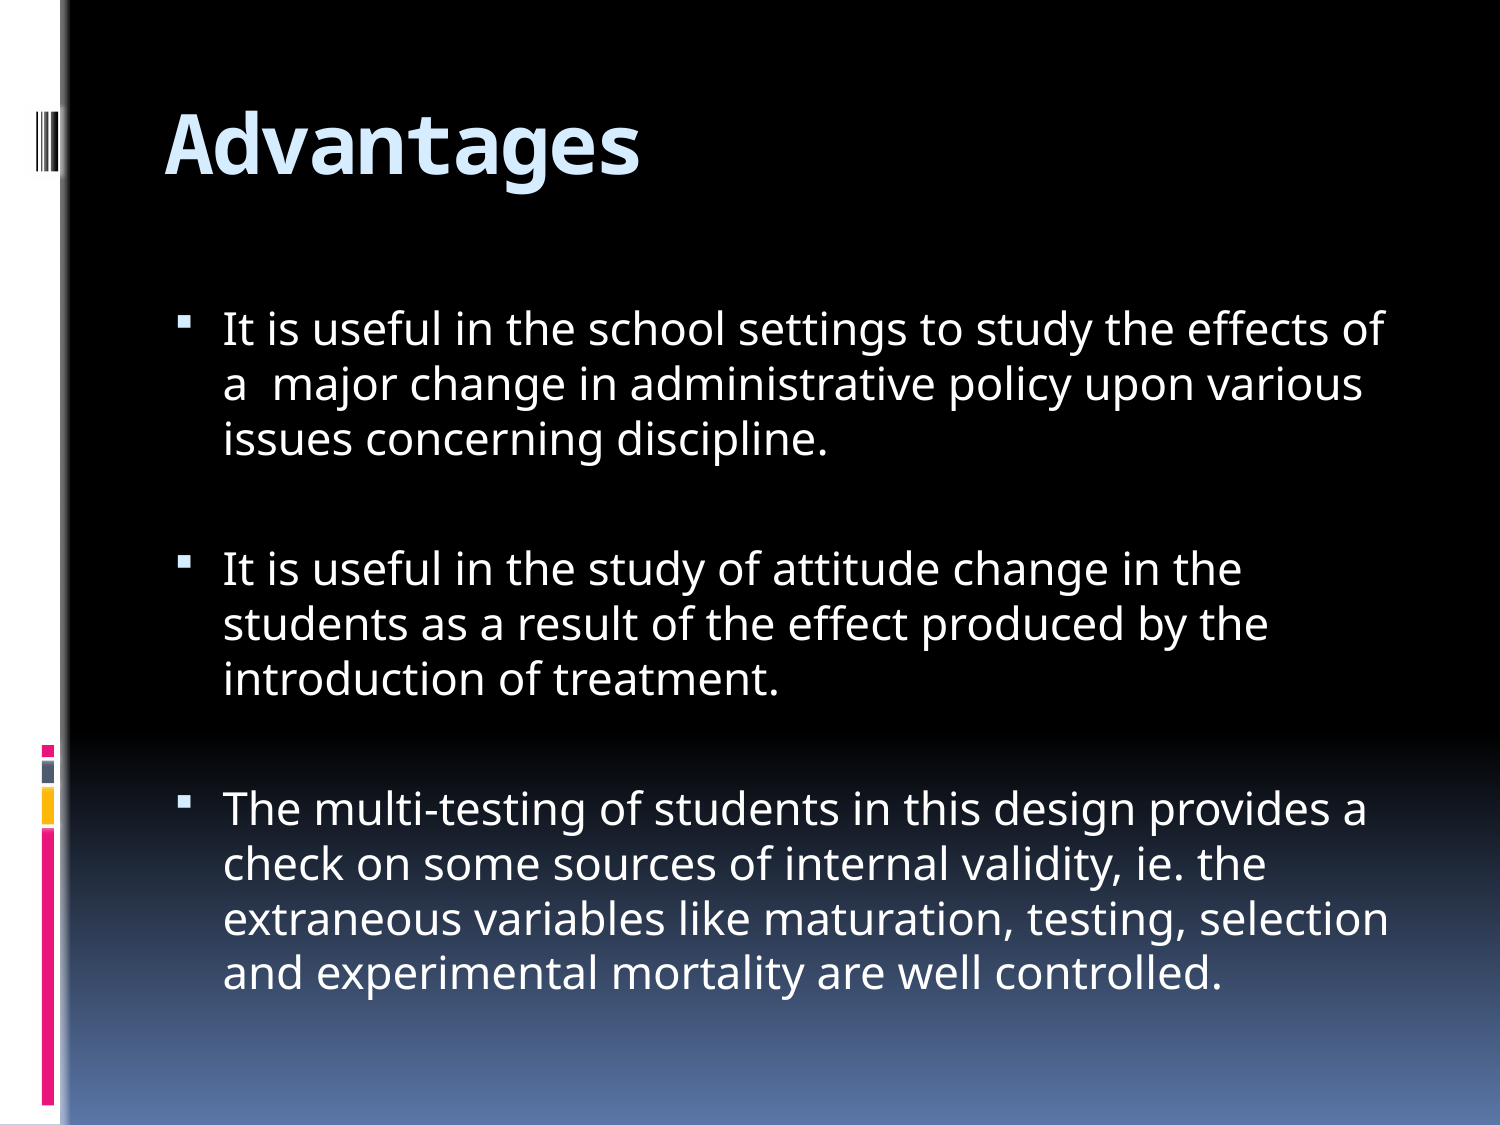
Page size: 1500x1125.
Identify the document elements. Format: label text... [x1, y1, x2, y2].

list It is useful in the school settings to study the effects of a major change in administrative policy upon various issues concerning discipline. It is useful in the study of attitude change in the students as a result of the effect produced by the introduction of treatment. The multi-testing of students in this design provides a check on some sources of internal validity, ie. the extraneous variables like maturation, testing, selection and experimental mortality are well controlled. [150, 292, 1425, 1043]
title Advantages [150, 83, 1425, 234]
